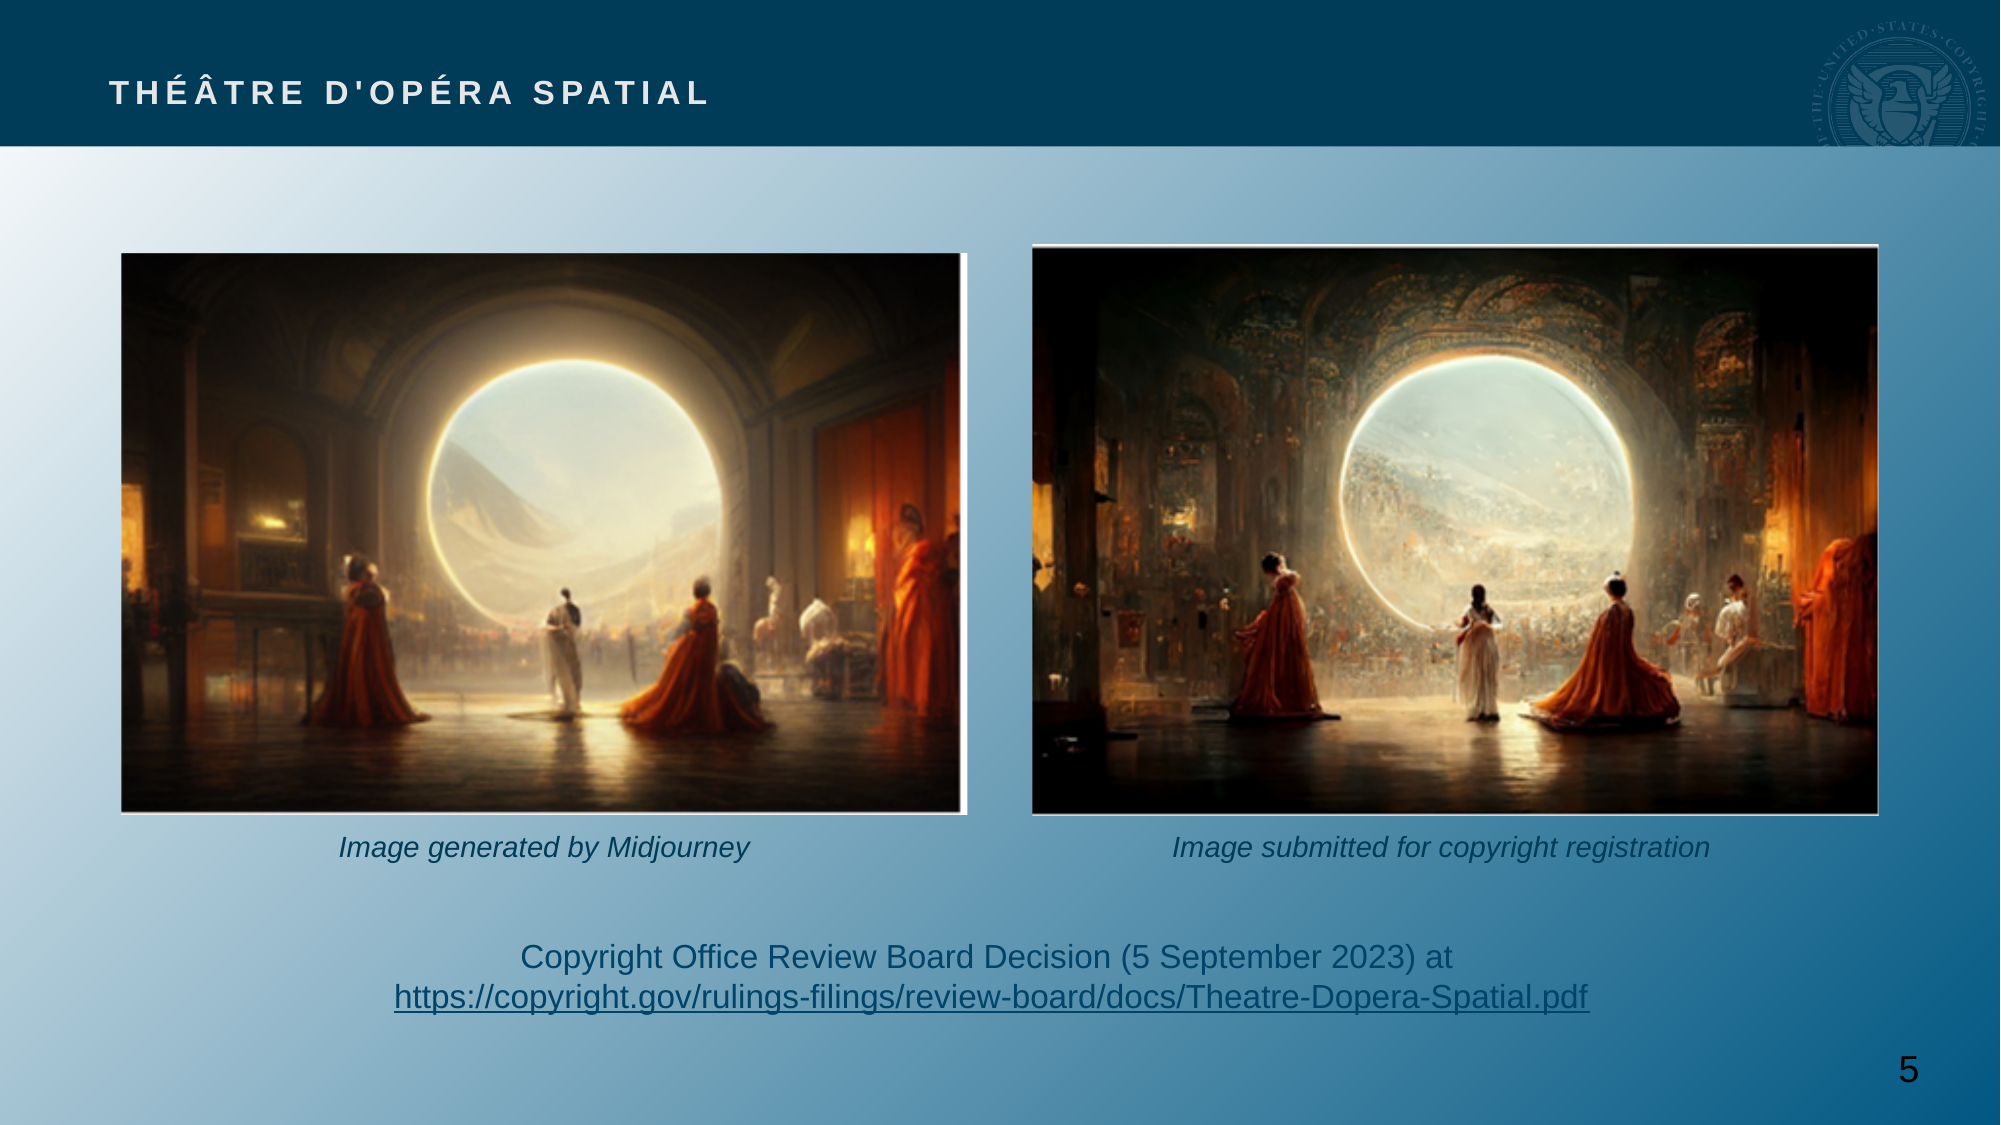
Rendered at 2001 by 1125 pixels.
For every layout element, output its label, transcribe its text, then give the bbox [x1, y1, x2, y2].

text_box Image generated by Midjourney [121, 821, 968, 871]
text_box 5 [1883, 1037, 1941, 1098]
title THÉÂTRE D'OPÉRA SPATIAL [93, 0, 1902, 120]
text_box Copyright Office Review Board Decision (5 September 2023) at https://copyright.gov/rulings-filings/review-board/docs/Theatre-Dopera-Spatial.pdf [73, 928, 1902, 1063]
picture [1032, 244, 1879, 816]
picture [121, 253, 968, 815]
text_box Image submitted for copyright registration [1018, 821, 1865, 871]
